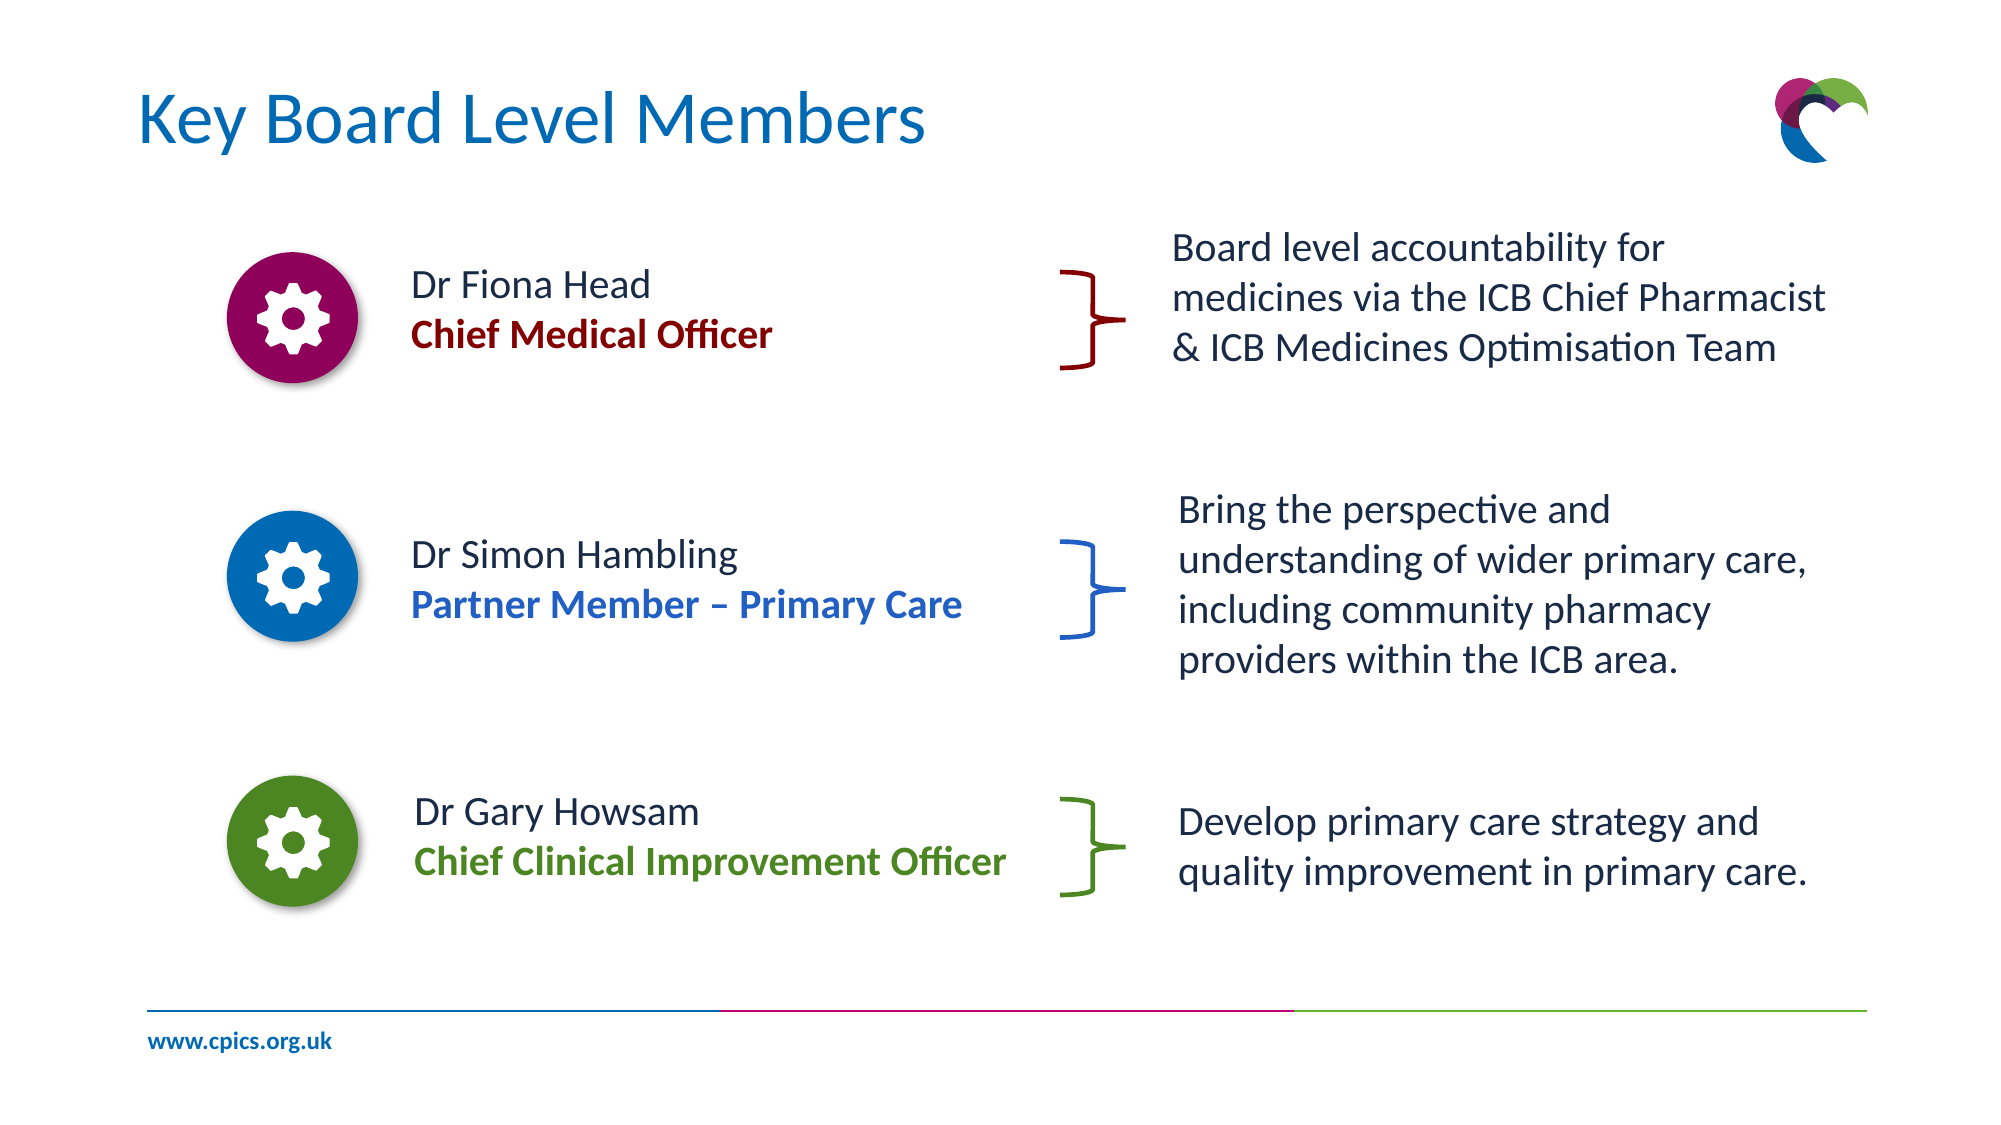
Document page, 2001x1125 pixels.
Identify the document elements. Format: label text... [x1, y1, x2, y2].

text_box [225, 251, 360, 385]
text_box Board level accountability for medicines via the ICB Chief Pharmacist & ICB Medicines Optimisation Team [1157, 212, 1858, 378]
text_box Dr Simon Hambling Partner Member – Primary Care [396, 519, 1039, 634]
text_box Develop primary care strategy and quality improvement in primary care. [1163, 786, 1899, 901]
text_box [225, 774, 360, 908]
text_box Dr Gary Howsam Chief Clinical Improvement Officer [399, 776, 1093, 891]
text_box [1059, 798, 1126, 896]
picture [1775, 78, 1868, 163]
text_box [257, 807, 330, 879]
text_box Key Board Level Members [124, 60, 1202, 166]
text_box [257, 542, 330, 614]
text_box [1059, 541, 1126, 639]
text_box [257, 283, 330, 355]
text_box [225, 509, 360, 643]
text_box [1059, 271, 1126, 369]
text_box Bring the perspective and understanding of wider primary care, including community pharmacy providers within the ICB area. [1163, 474, 1864, 689]
text_box Dr Fiona Head Chief Medical Officer [396, 249, 833, 365]
